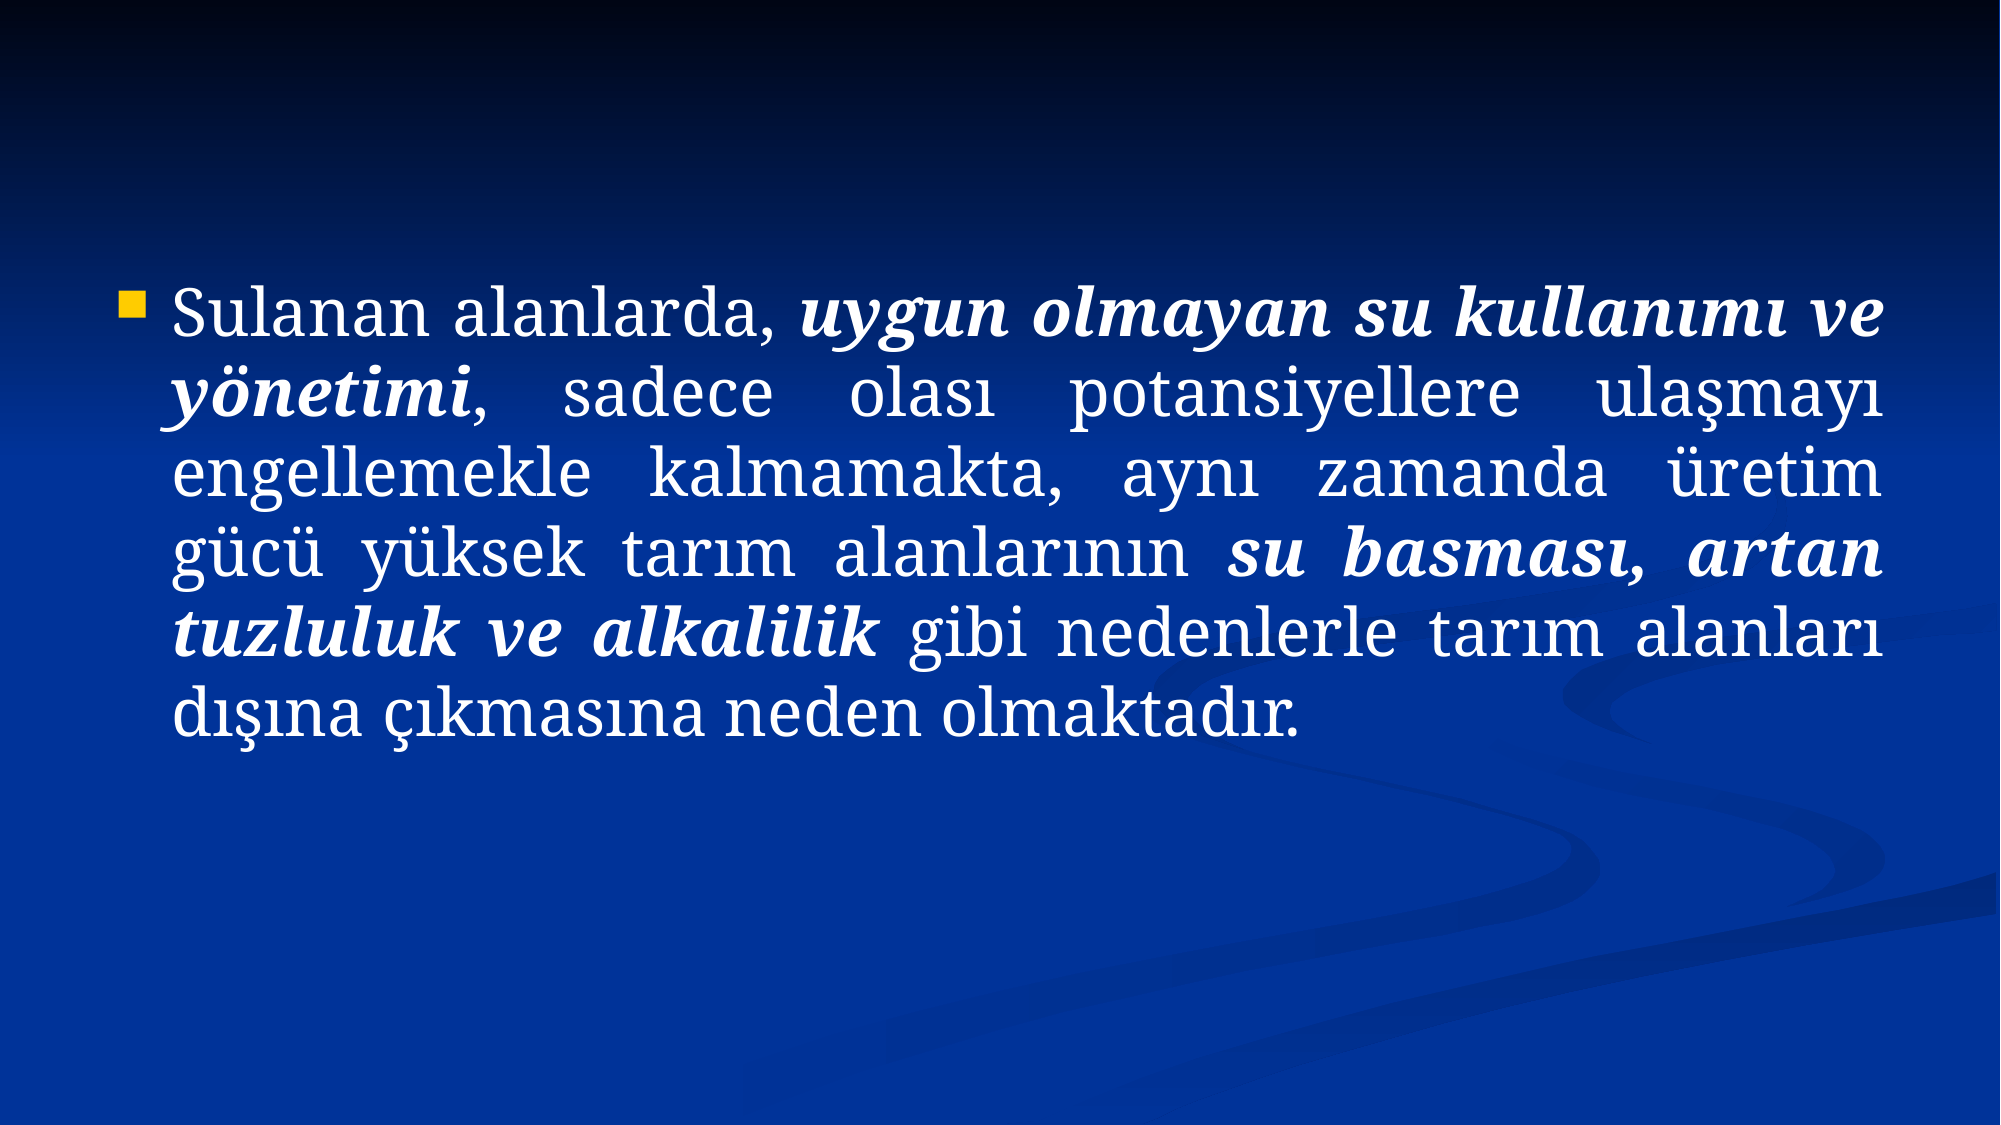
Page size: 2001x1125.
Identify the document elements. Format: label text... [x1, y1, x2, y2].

list Sulanan alanlarda, uygun olmayan su kullanımı ve yönetimi, sadece olası potansiyellere ulaşmayı engellemekle kalmamakta, aynı zamanda üretim gücü yüksek tarım alanlarının su basması, artan tuzluluk ve alkalilik gibi nedenlerle tarım alanları dışına çıkmasına neden olmaktadır. [99, 262, 1900, 1005]
